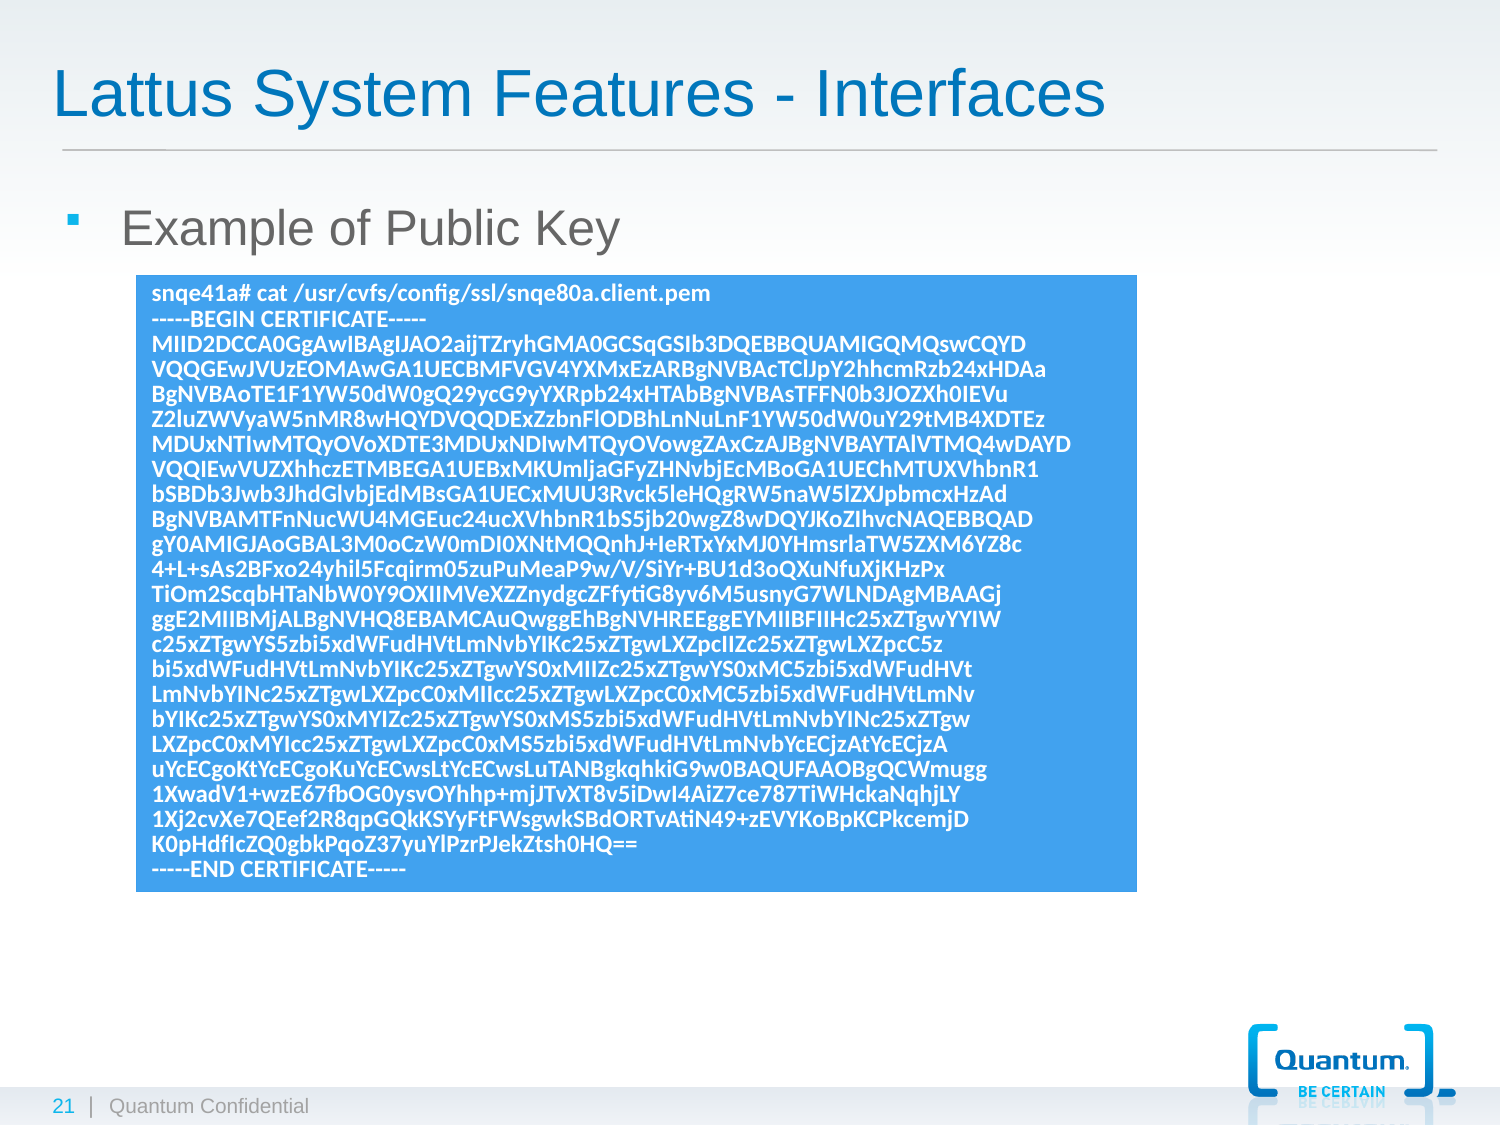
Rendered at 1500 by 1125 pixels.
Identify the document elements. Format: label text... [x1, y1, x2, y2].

picture [1240, 1012, 1463, 1125]
slide_number 21 [37, 1085, 114, 1125]
list Example of Public Key [49, 187, 1288, 1013]
title Lattus System Features - Interfaces [37, 37, 1313, 143]
table_header snqe41a# cat /usr/cvfs/config/ssl/snqe80a.client.pem -----BEGIN CERTIFICATE----- MIID2DCCA0GgAwIBAgIJAO2aijTZryhGMA0GCSqGSIb3DQEBBQUAMIGQMQswCQYD VQQGEwJVUzEOMAwGA1UECBMFVGV4YXMxEzARBgNVBAcTClJpY2hhcmRzb24xHDAa BgNVBAoTE1F1YW50dW0gQ29ycG9yYXRpb24xHTAbBgNVBAsTFFN0b3JOZXh0IEVu Z2luZWVyaW5nMR8wHQYDVQQDExZzbnFlODBhLnNuLnF1YW50dW0uY29tMB4XDTEz MDUxNTIwMTQyOVoXDTE3MDUxNDIwMTQyOVowgZAxCzAJBgNVBAYTAlVTMQ4wDAYD VQQIEwVUZXhhczETMBEGA1UEBxMKUmljaGFyZHNvbjEcMBoGA1UEChMTUXVhbnR1 bSBDb3Jwb3JhdGlvbjEdMBsGA1UECxMUU3Rvck5leHQgRW5naW5lZXJpbmcxHzAd BgNVBAMTFnNucWU4MGEuc24ucXVhbnR1bS5jb20wgZ8wDQYJKoZIhvcNAQEBBQAD gY0AMIGJAoGBAL3M0oCzW0mDI0XNtMQQnhJ+IeRTxYxMJ0YHmsrlaTW5ZXM6YZ8c 4+L+sAs2BFxo24yhil5Fcqirm05zuPuMeaP9w/V/SiYr+BU1d3oQXuNfuXjKHzPx TiOm2ScqbHTaNbW0Y9OXIIMVeXZZnydgcZFfytiG8yv6M5usnyG7WLNDAgMBAAGj ggE2MIIBMjALBgNVHQ8EBAMCAuQwggEhBgNVHREEggEYMIIBFIIHc25xZTgwYYIW c25xZTgwYS5zbi5xdWFudHVtLmNvbYIKc25xZTgwLXZpcIIZc25xZTgwLXZpcC5z bi5xdWFudHVtLmNvbYIKc25xZTgwYS0xMIIZc25xZTgwYS0xMC5zbi5xdWFudHVt LmNvbYINc25xZTgwLXZpcC0xMIIcc25xZTgwLXZpcC0xMC5zbi5xdWFudHVtLmNv bYIKc25xZTgwYS0xMYIZc25xZTgwYS0xMS5zbi5xdWFudHVtLmNvbYINc25xZTgw LXZpcC0xMYIcc25xZTgwLXZpcC0xMS5zbi5xdWFudHVtLmNvbYcECjzAtYcECjzA uYcECgoKtYcECgoKuYcECwsLtYcECwsLuTANBgkqhkiG9w0BAQUFAAOBgQCWmugg 1XwadV1+wzE67fbOG0ysvOYhhp+mjJTvXT8v5iDwI4AiZ7ce787TiWHckaNqhjLY 1Xj2cvXe7QEef2R8qpGQkKSYyFtFWsgwkSBdORTvAtiN49+zEVYKoBpKCPkcemjD K0pHdfIcZQ0gbkPqoZ37yuYlPzrPJekZtsh0HQ== -----END CERTIFICATE----- [137, 276, 1136, 891]
